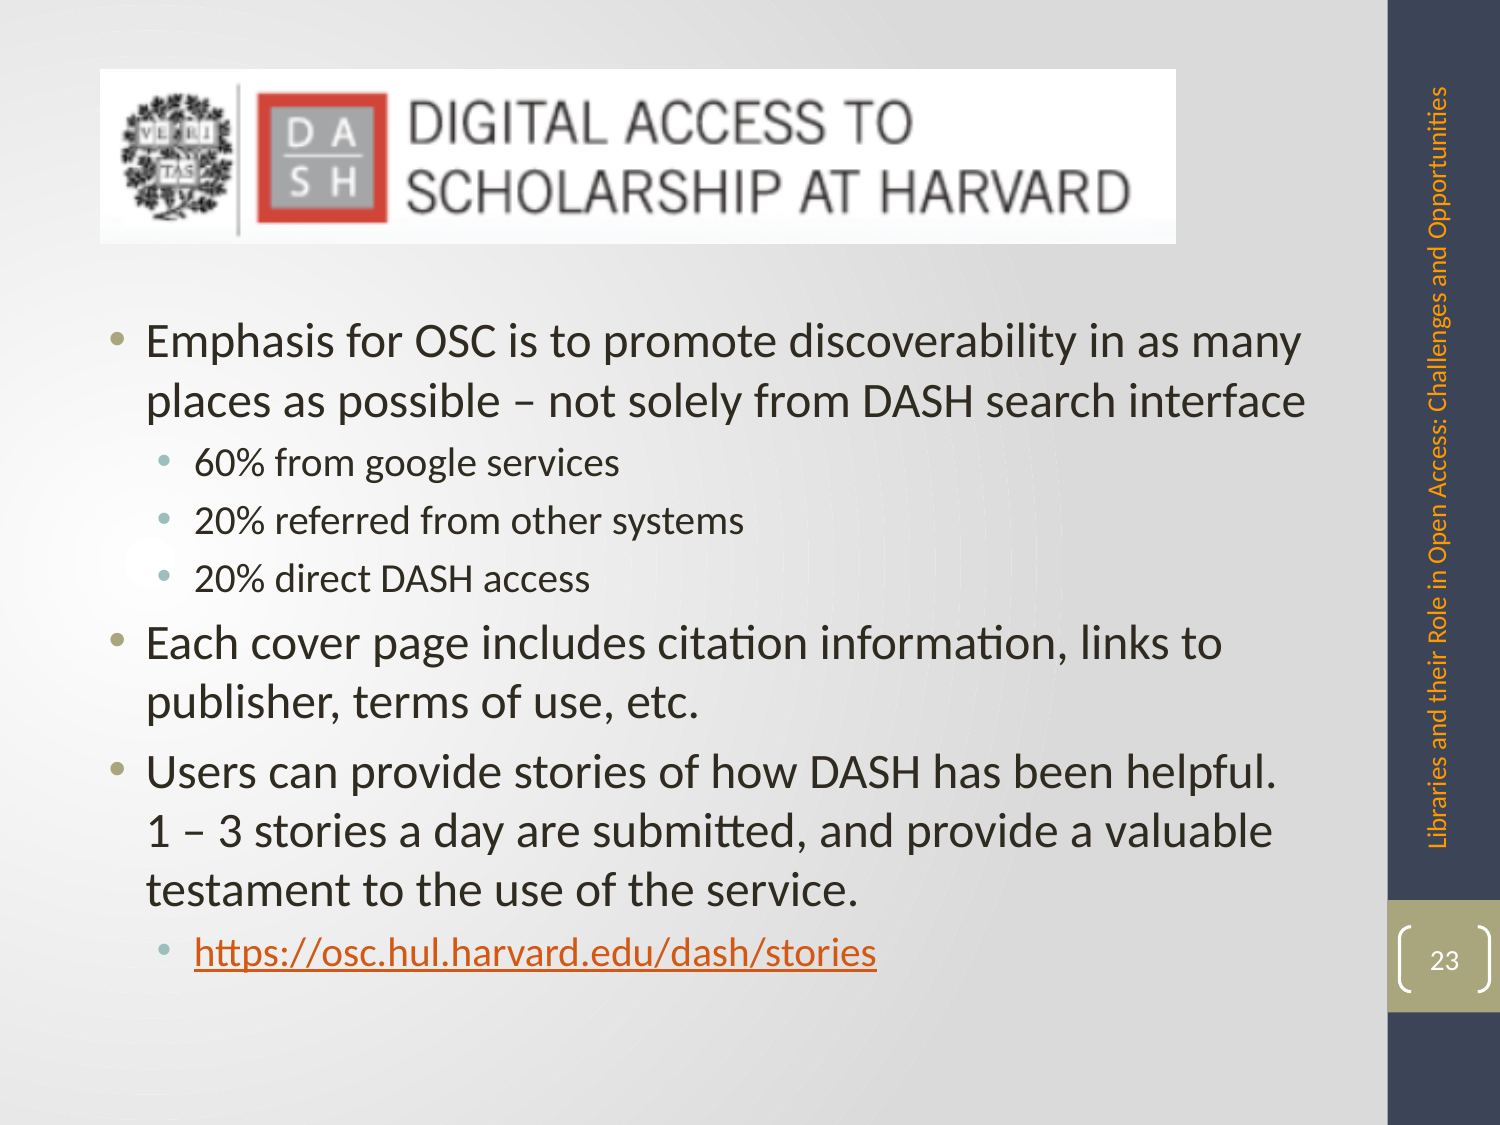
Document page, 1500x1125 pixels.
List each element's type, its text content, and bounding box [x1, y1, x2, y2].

list Emphasis for OSC is to promote discoverability in as many places as possible – not solely from DASH search interface 60% from google services 20% referred from other systems 20% direct DASH access Each cover page includes citation information, links to publisher, terms of use, etc. Users can provide stories of how DASH has been helpful. 1 – 3 stories a day are submitted, and provide a valuable testament to the use of the service. https://osc.hul.harvard.edu/dash/stories [75, 231, 1325, 1050]
picture [99, 68, 1176, 245]
footer Libraries and their Role in Open Access: Challenges and Opportunities [1411, 31, 1472, 865]
slide_number 23 [1397, 925, 1492, 994]
